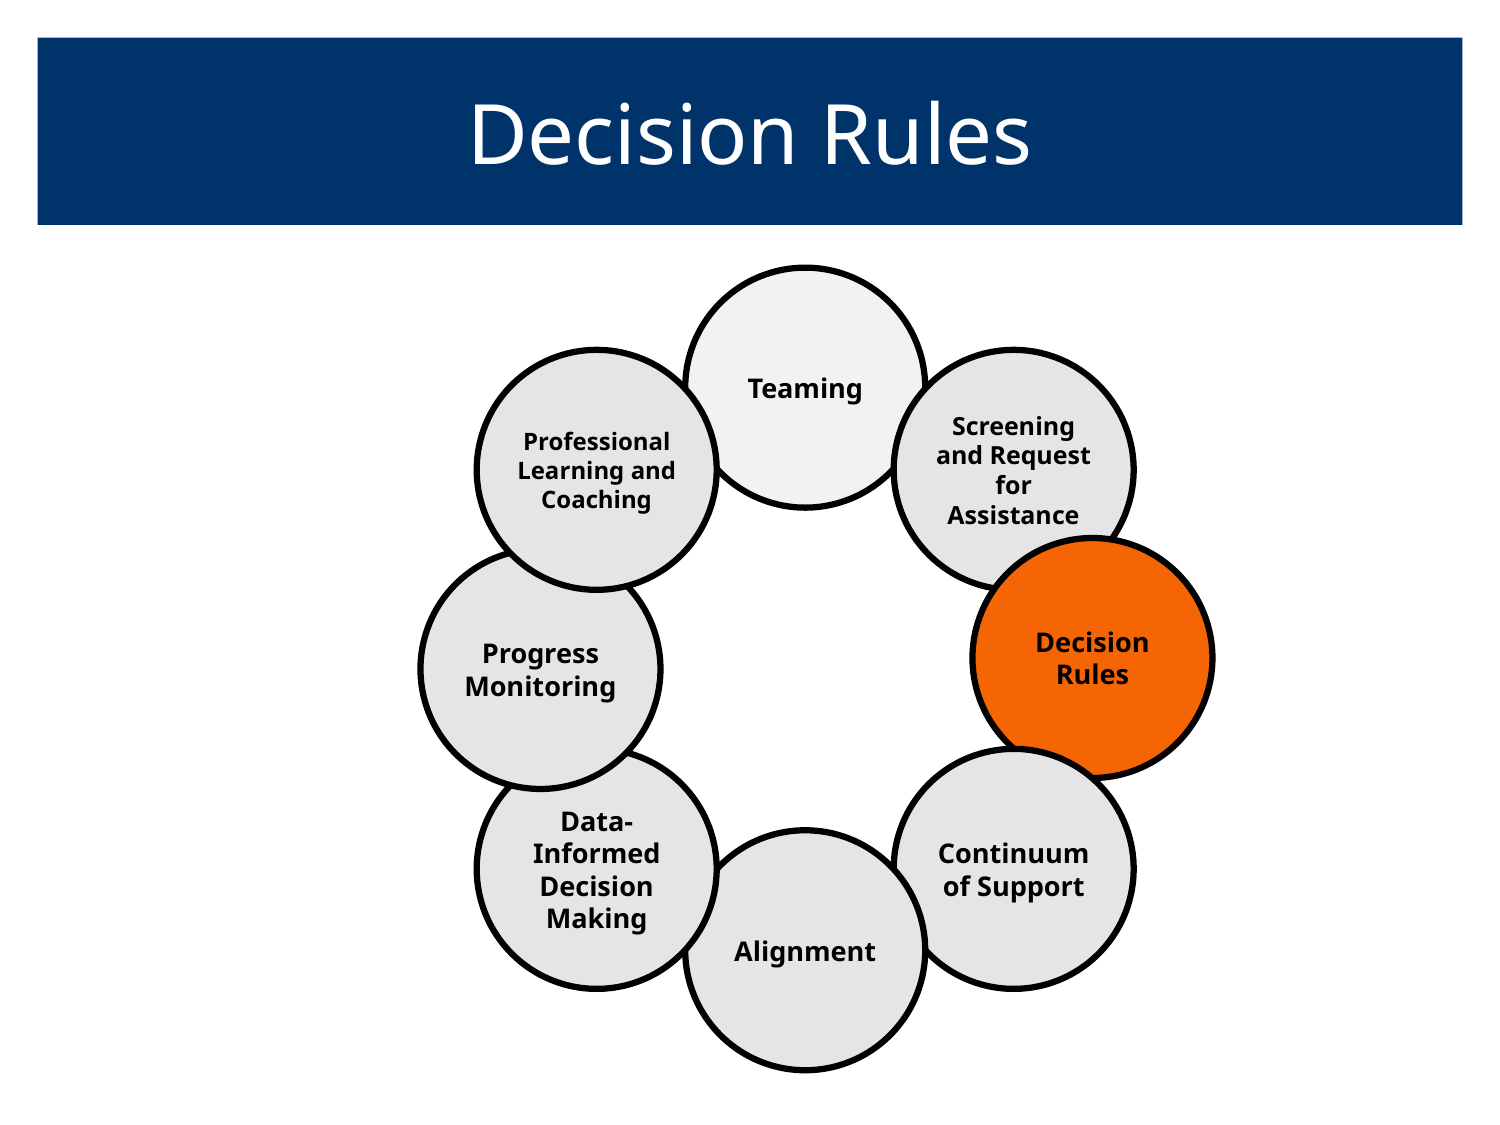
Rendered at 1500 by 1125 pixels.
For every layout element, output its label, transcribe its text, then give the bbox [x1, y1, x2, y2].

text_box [420, 267, 1213, 1071]
title Decision Rules [37, 37, 1463, 225]
